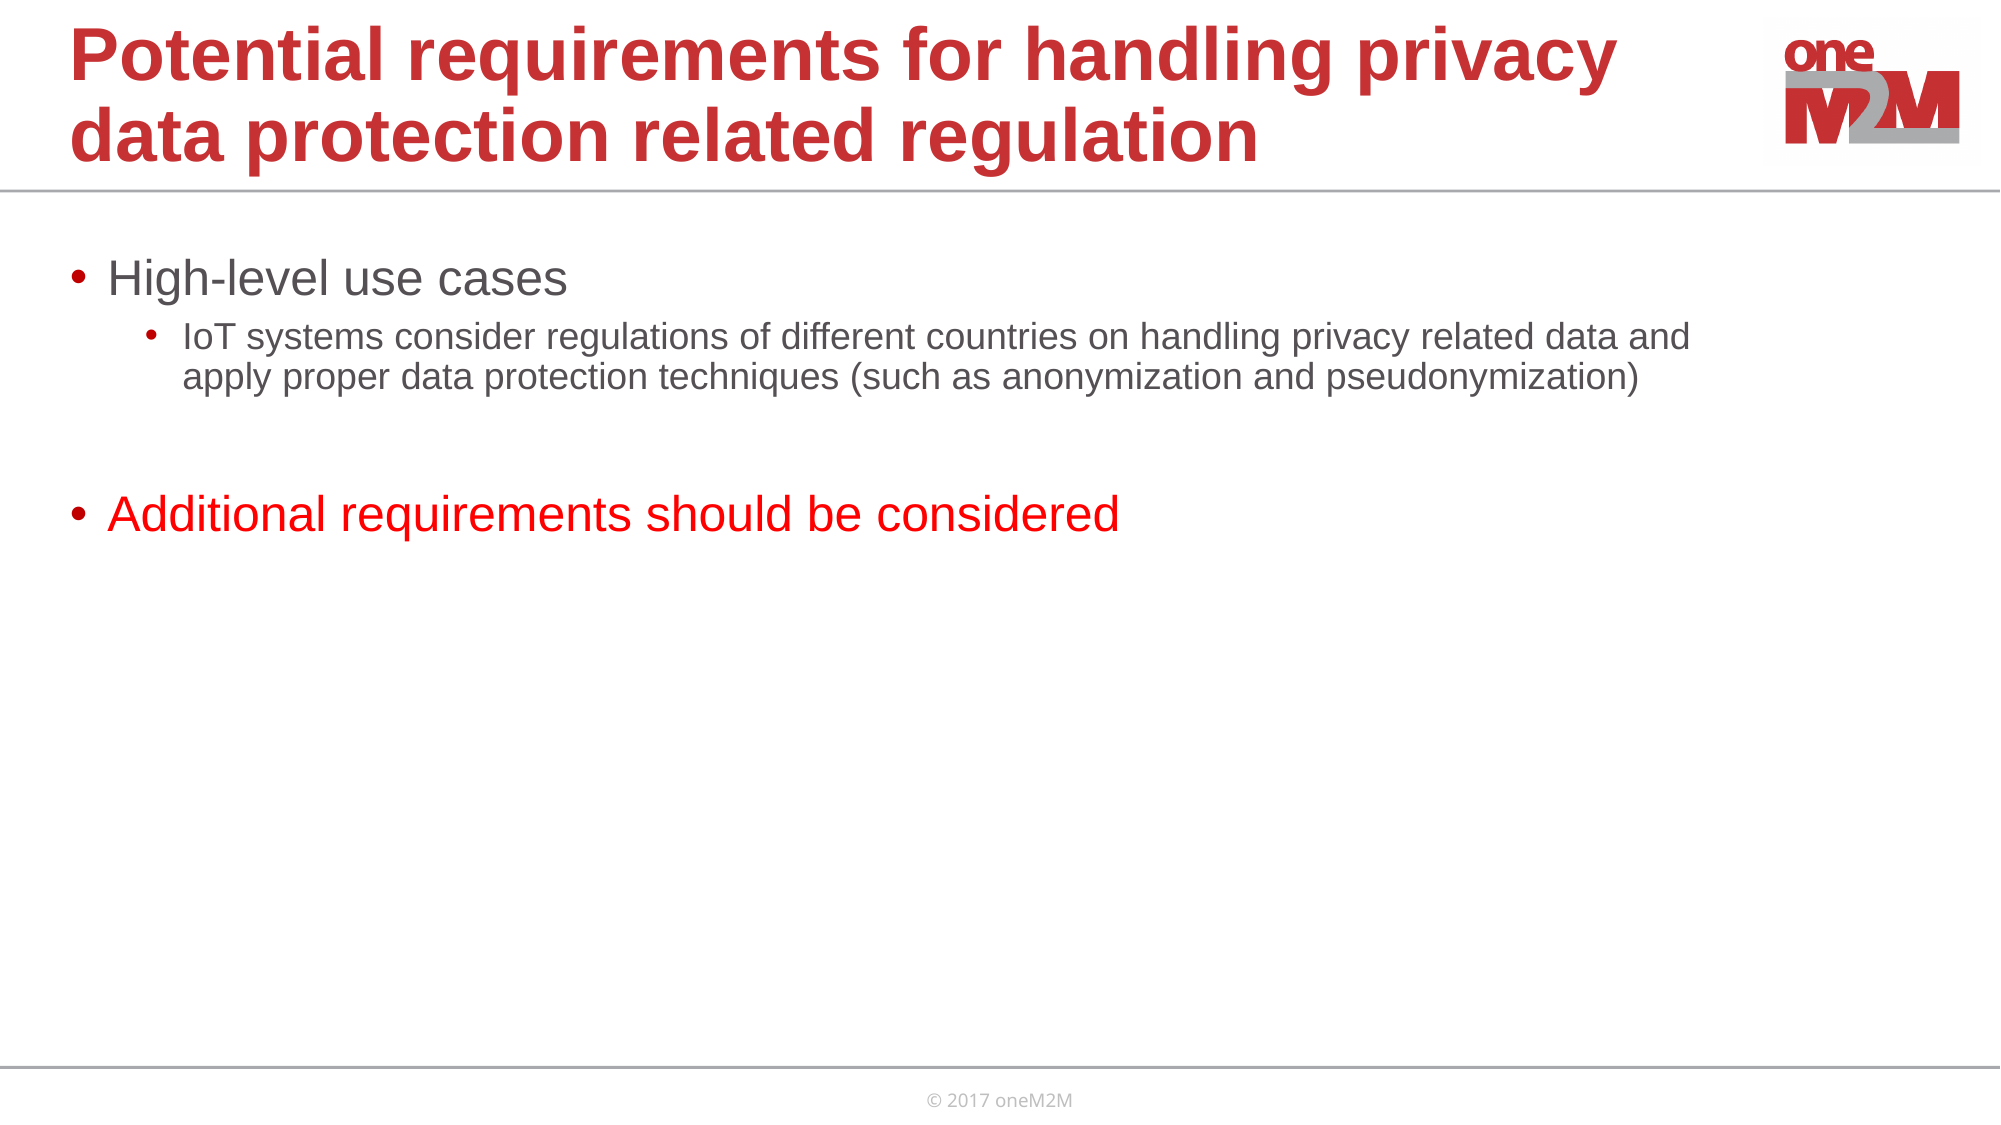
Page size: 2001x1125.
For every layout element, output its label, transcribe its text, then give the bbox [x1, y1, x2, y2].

list High-level use cases IoT systems consider regulations of different countries on handling privacy related data and apply proper data protection techniques (such as anonymization and pseudonymization) Additional requirements should be considered [54, 245, 1780, 1049]
title Potential requirements for handling privacy data protection related regulation [54, 0, 1741, 193]
picture [1763, 17, 1981, 166]
